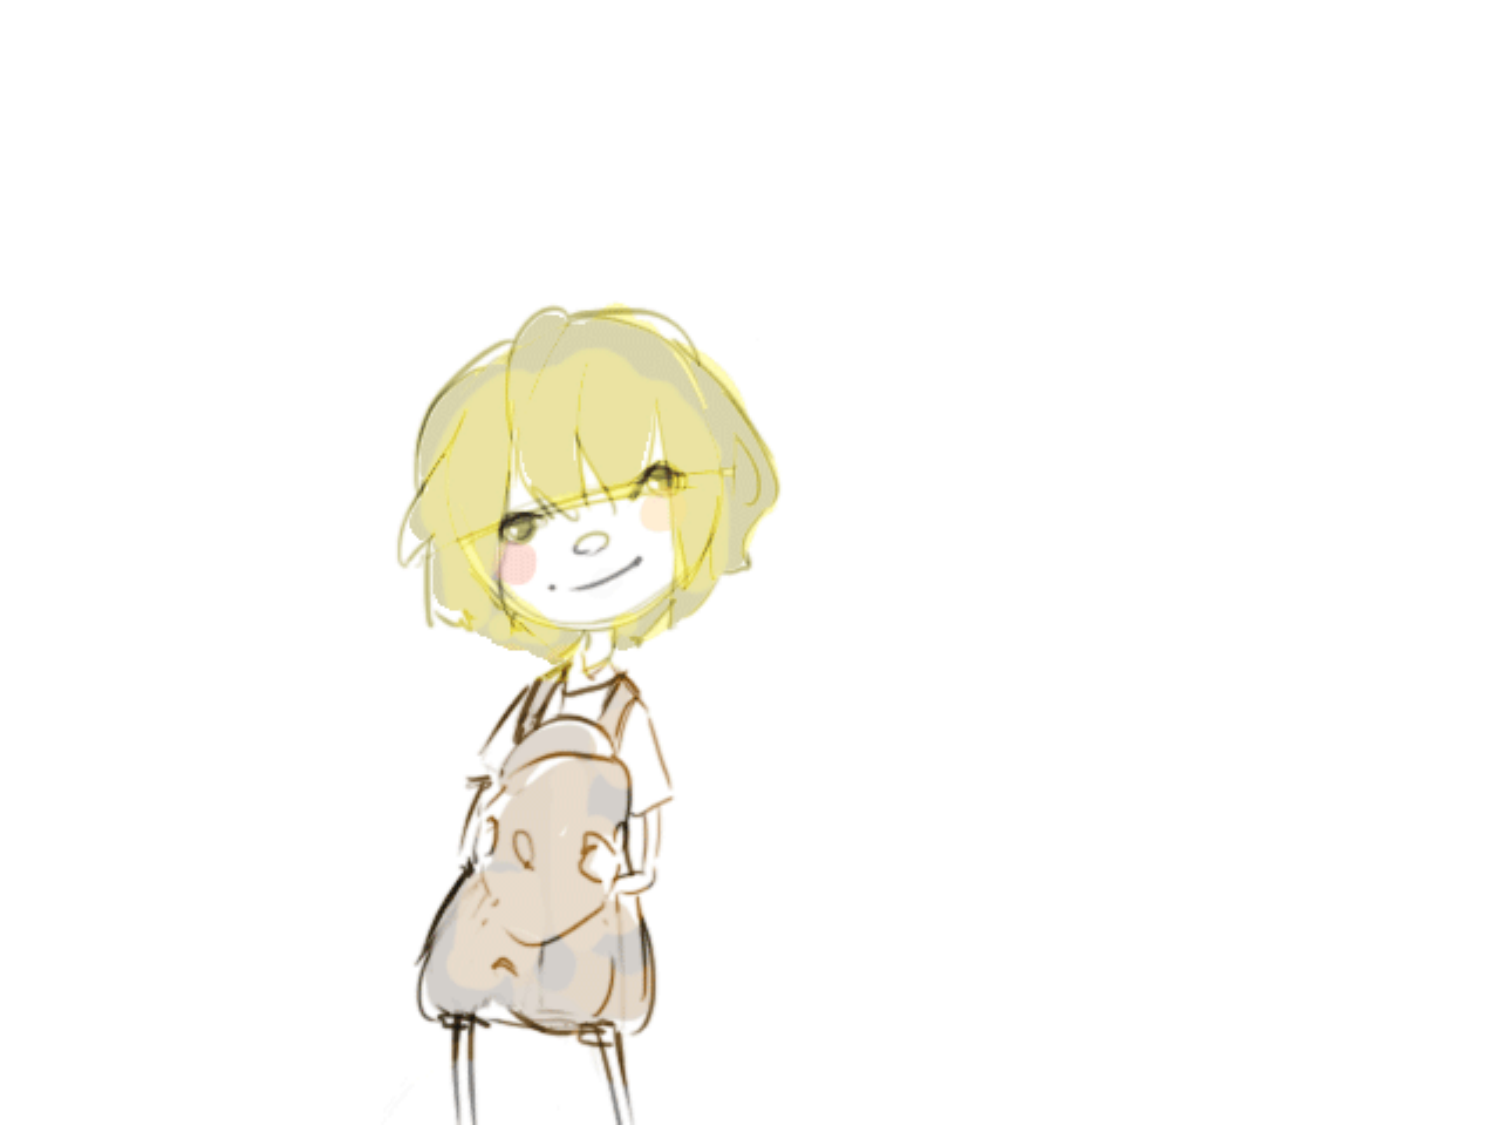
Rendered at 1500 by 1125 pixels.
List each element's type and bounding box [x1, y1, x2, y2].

list [0, 0, 1500, 1125]
